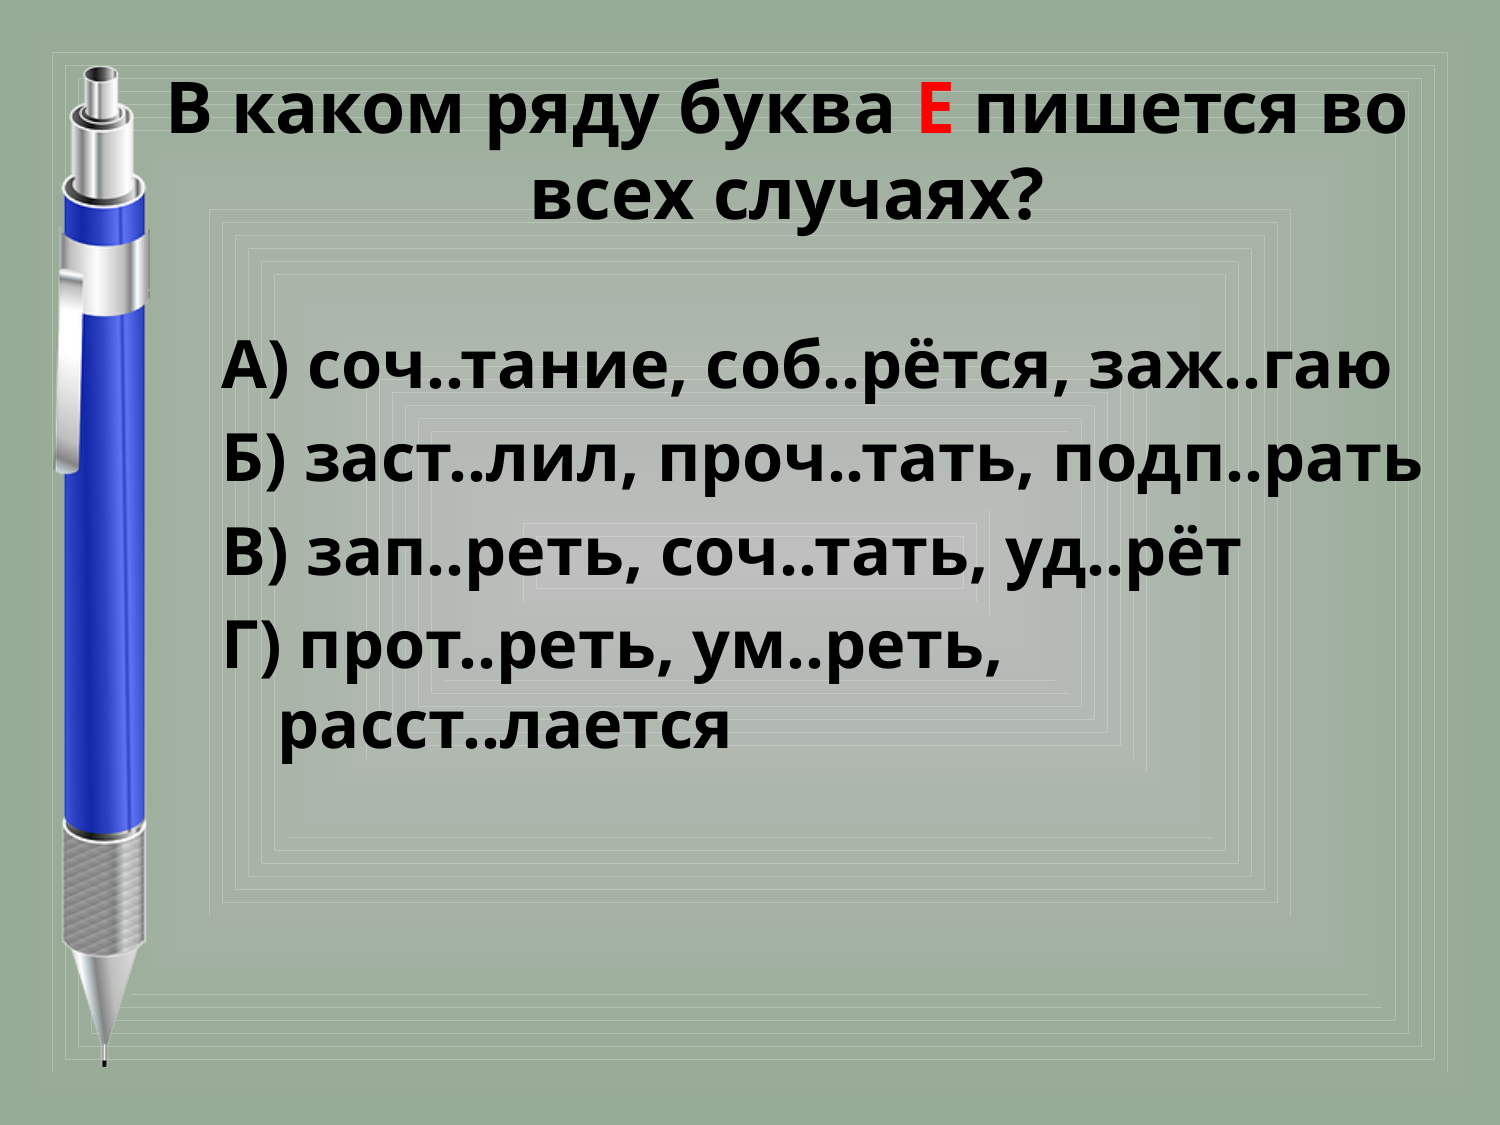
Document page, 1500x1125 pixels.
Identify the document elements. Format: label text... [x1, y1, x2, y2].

title В каком ряду буква Е пишется во всех случаях? [112, 54, 1463, 243]
picture [0, 66, 353, 1067]
list А) соч..тание, соб..рётся, заж..гаю Б) заст..лил, проч..тать, подп..рать В) зап..реть, соч..тать, уд..рёт Г) прот..реть, ум..реть, расст..лается [358, 314, 1471, 1057]
